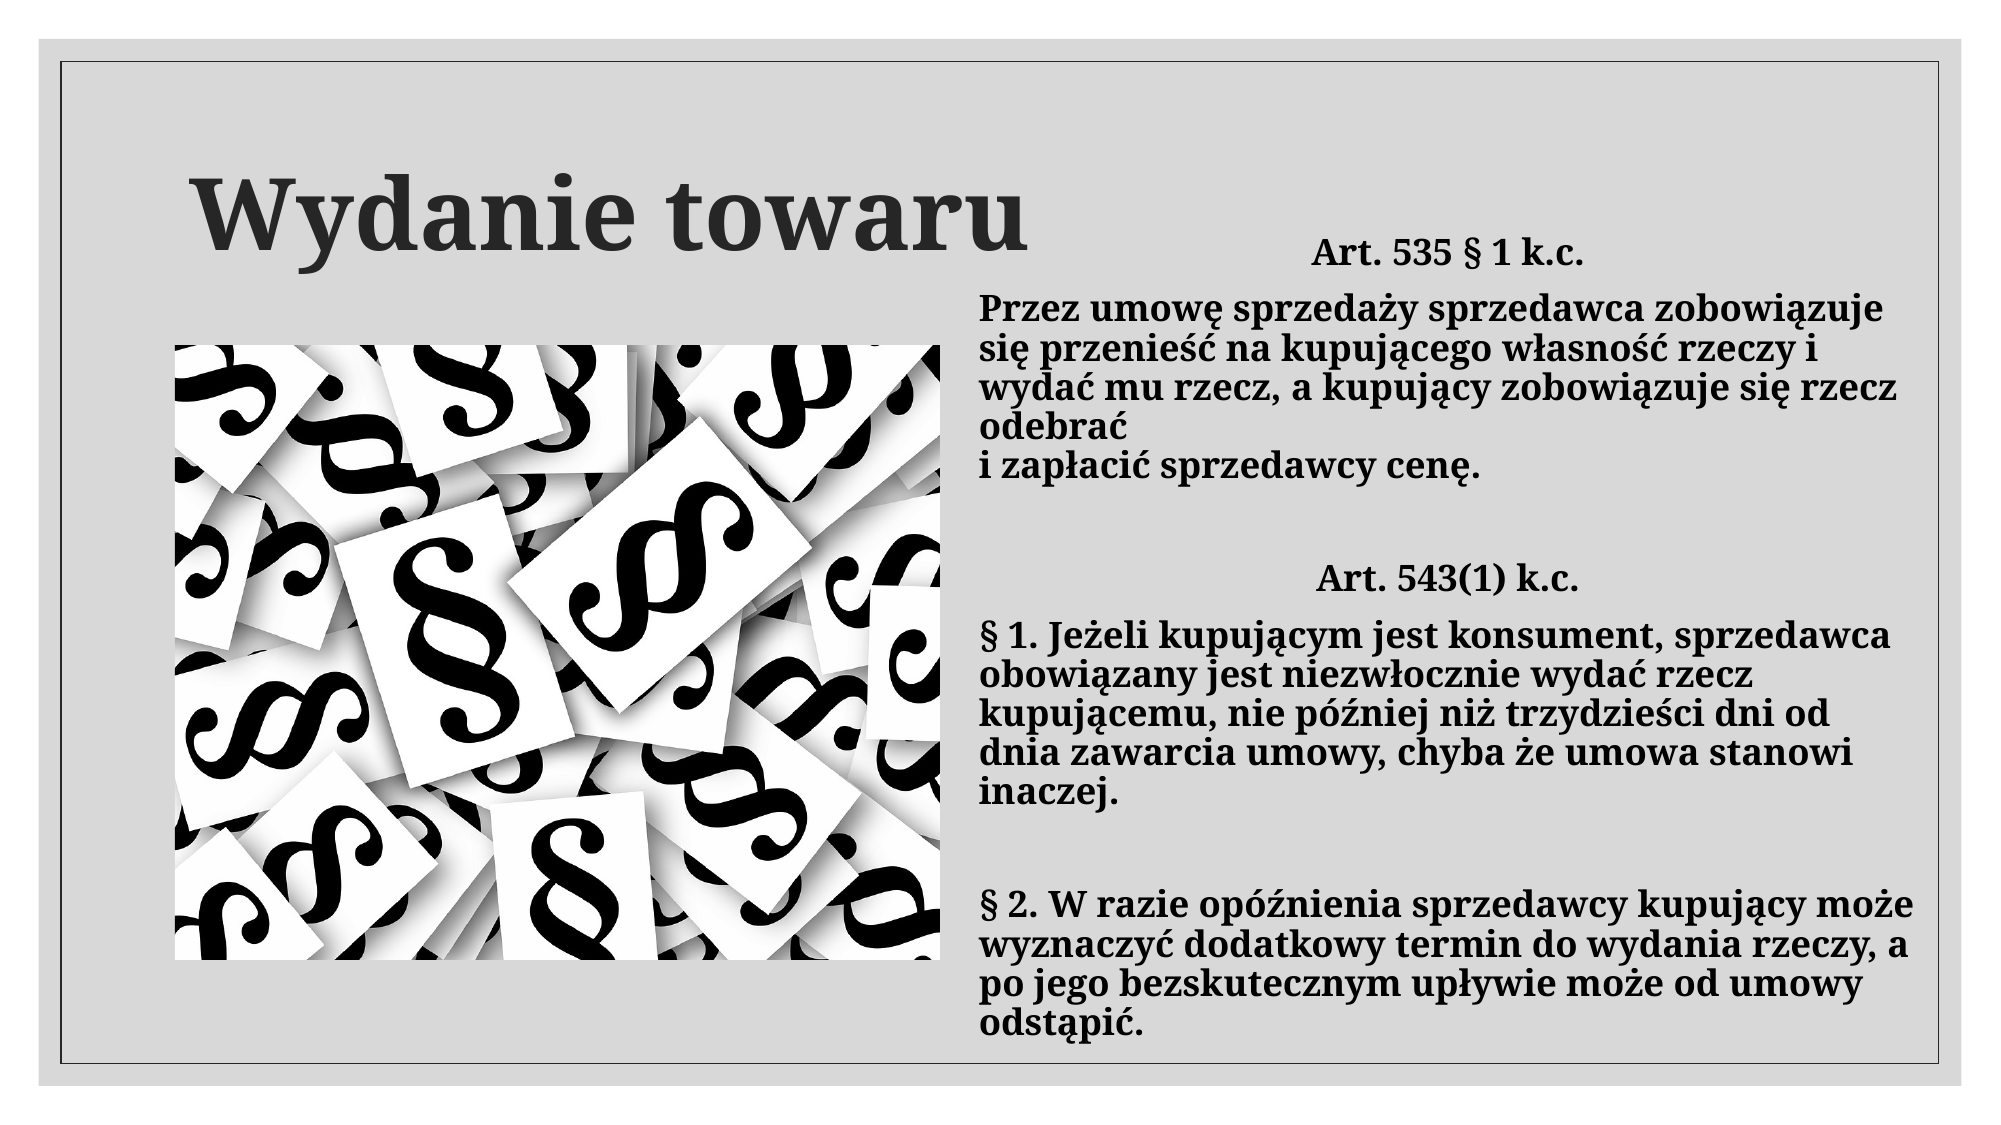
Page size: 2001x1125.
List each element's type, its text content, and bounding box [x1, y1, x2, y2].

list Art. 535 § 1 k.c. Przez umowę sprzedaży sprzedawca zobowiązuje się przenieść na kupującego własność rzeczy i wydać mu rzecz, a kupujący zobowiązuje się rzecz odebrać i zapłacić sprzedawcy cenę. Art. 543(1) k.c. § 1. Jeżeli kupującym jest konsument, sprzedawca obowiązany jest niezwłocznie wydać rzecz kupującemu, nie później niż trzydzieści dni od dnia zawarcia umowy, chyba że umowa stanowi inaczej. § 2. W razie opóźnienia sprzedawcy kupujący może wyznaczyć dodatkowy termin do wydania rzeczy, a po jego bezskutecznym upływie może od umowy odstąpić. [963, 226, 1933, 1057]
title Wydanie towaru [174, 105, 1825, 331]
picture [174, 344, 940, 960]
